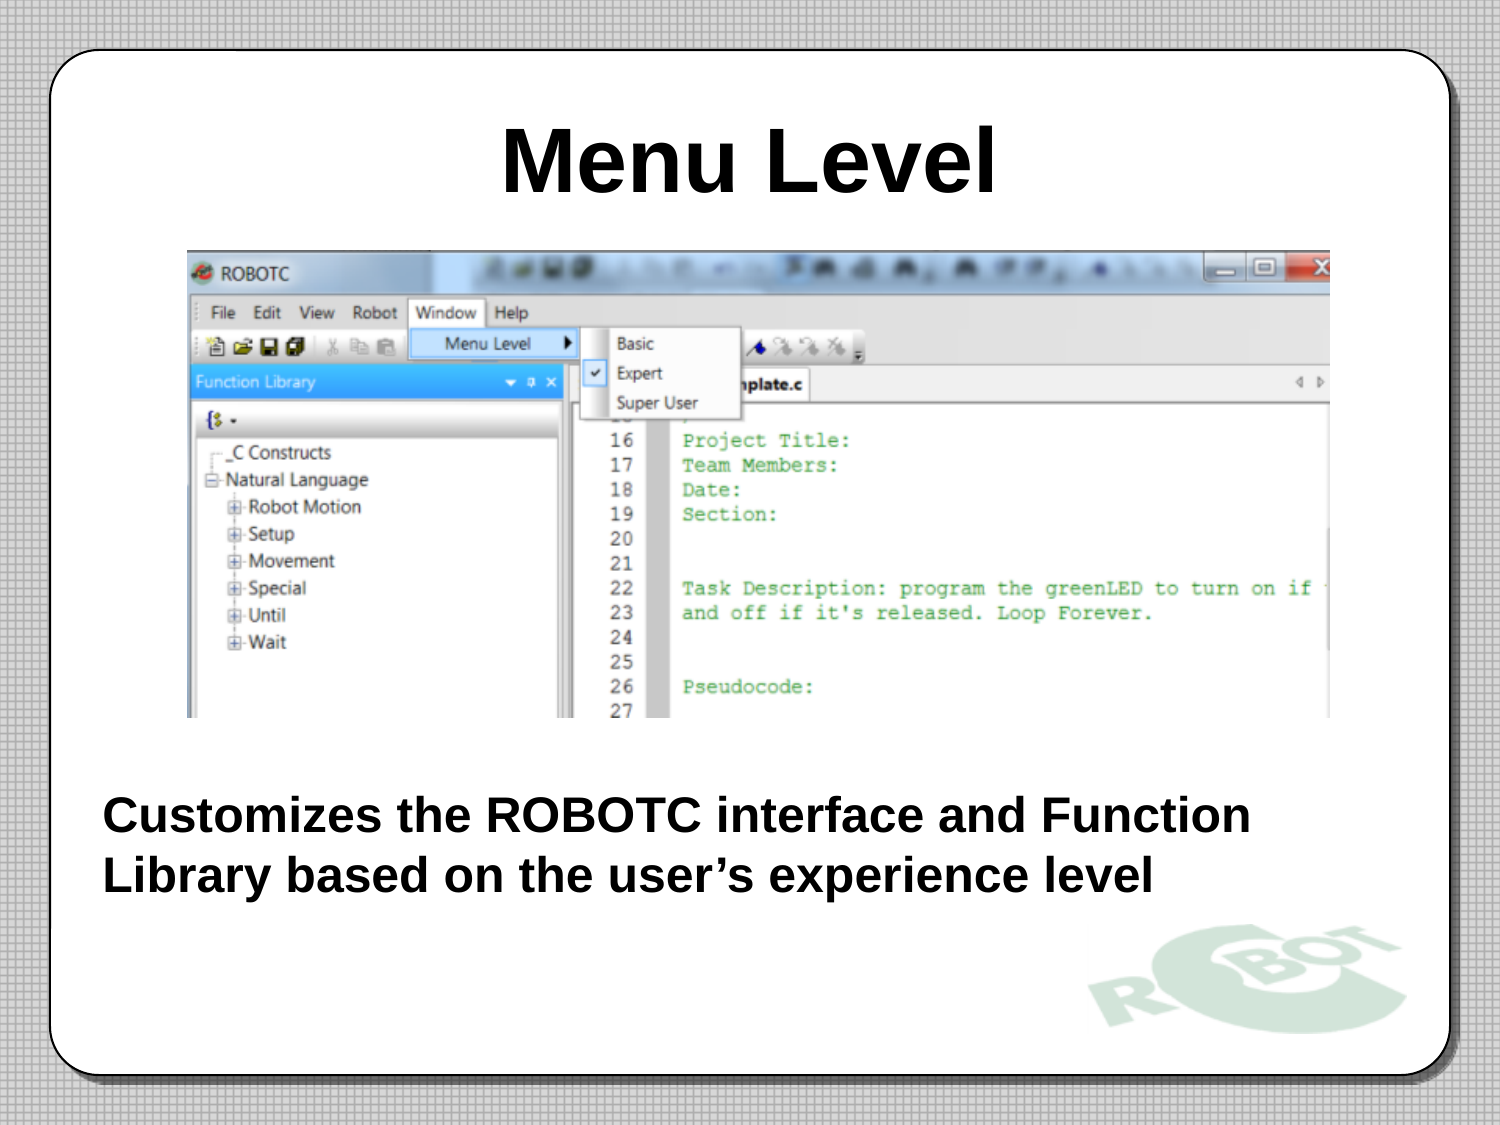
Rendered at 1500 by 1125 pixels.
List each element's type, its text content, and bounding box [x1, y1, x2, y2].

picture [0, 0, 1500, 1125]
title Menu Level [75, 62, 1425, 250]
text_box Customizes the ROBOTC interface and Function Library based on the user’s experience level [87, 774, 1313, 910]
